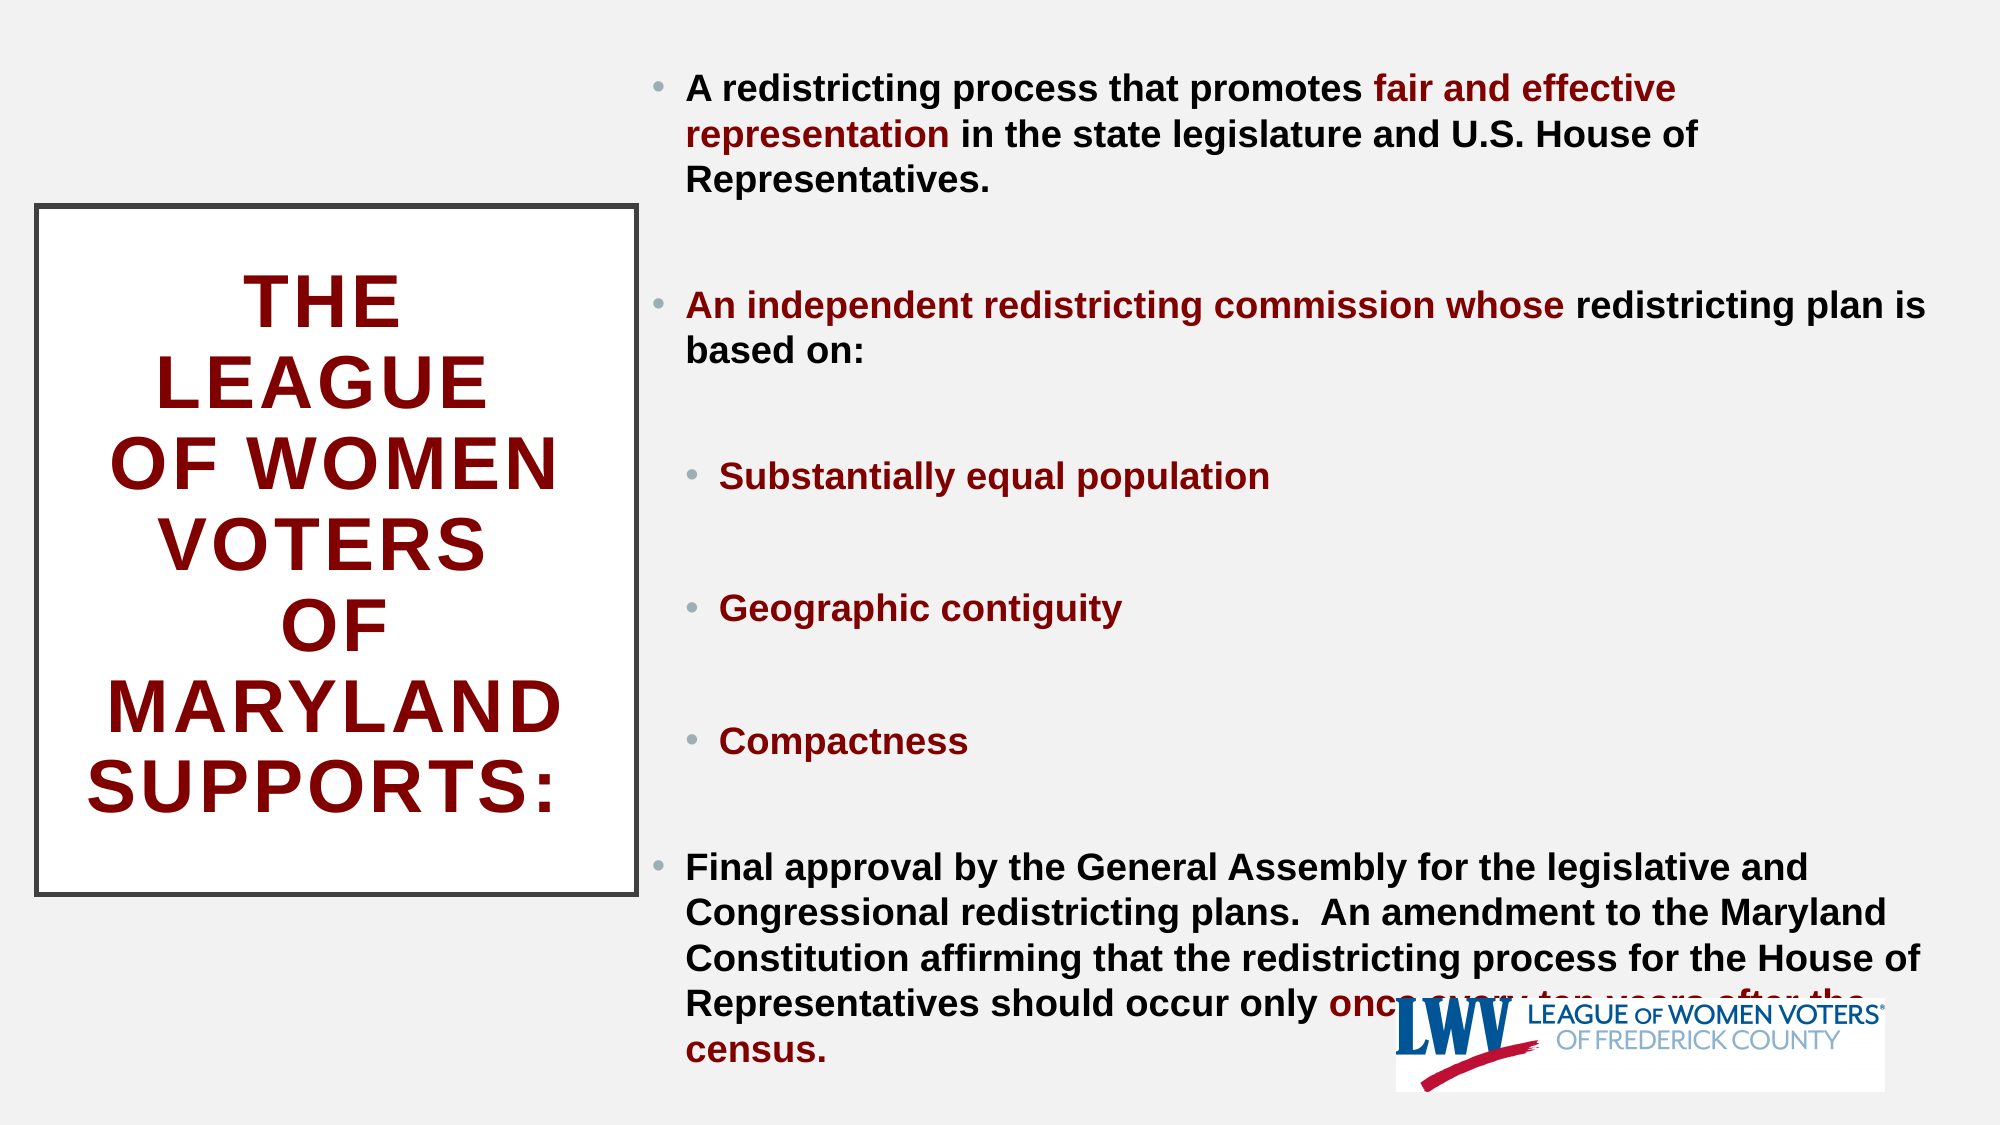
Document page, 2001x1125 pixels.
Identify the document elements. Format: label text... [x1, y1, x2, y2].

picture [1396, 998, 1886, 1092]
title The League of Women Voters of Maryland supports: [34, 203, 636, 897]
list A redistricting process that promotes fair and effective representation in the state legislature and U.S. House of Representatives. An independent redistricting commission whose redistricting plan is based on: Substantially equal population Geographic contiguity Compactness Final approval by the General Assembly for the legislative and Congressional redistricting plans. An amendment to the Maryland Constitution affirming that the redistricting process for the House of Representatives should occur only once every ten years after the census. [636, 55, 1964, 1087]
